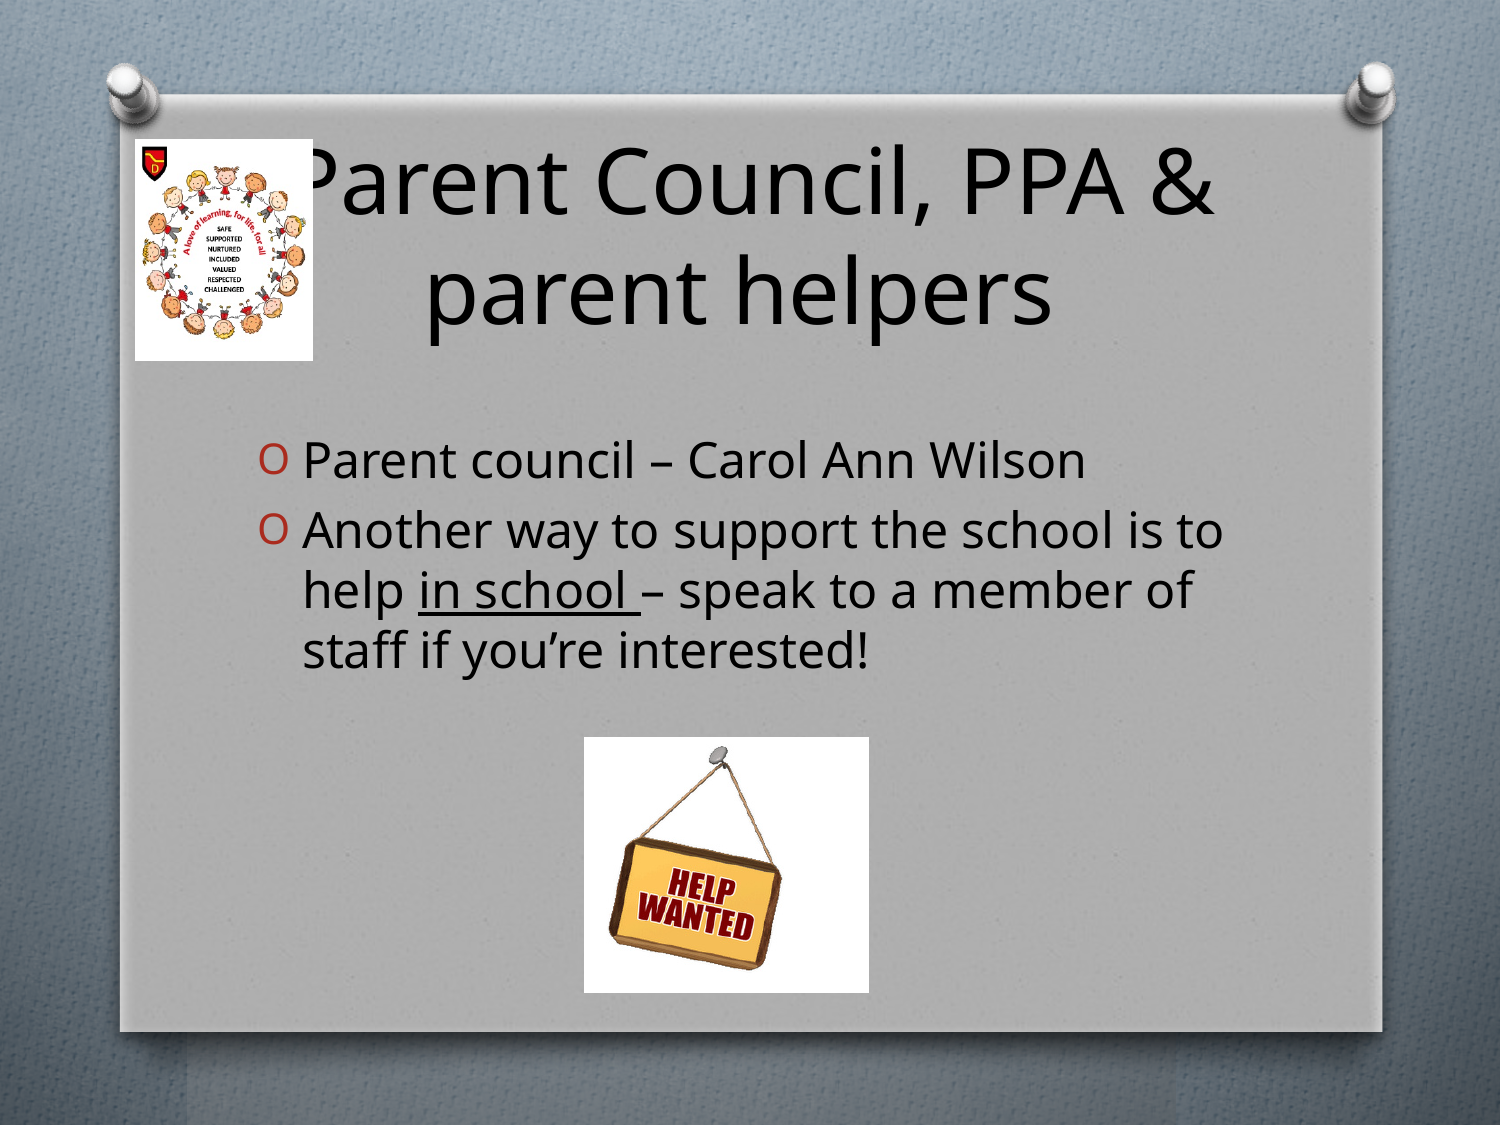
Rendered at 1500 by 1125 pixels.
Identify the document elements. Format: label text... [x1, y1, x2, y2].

picture [75, 29, 314, 361]
picture [1317, 35, 1439, 156]
picture [584, 736, 869, 993]
title Parent Council, PPA & parent helpers [179, 134, 1323, 332]
list Parent council – Carol Ann Wilson Another way to support the school is to help in school – speak to a member of staff if you’re interested! [242, 420, 1259, 1012]
